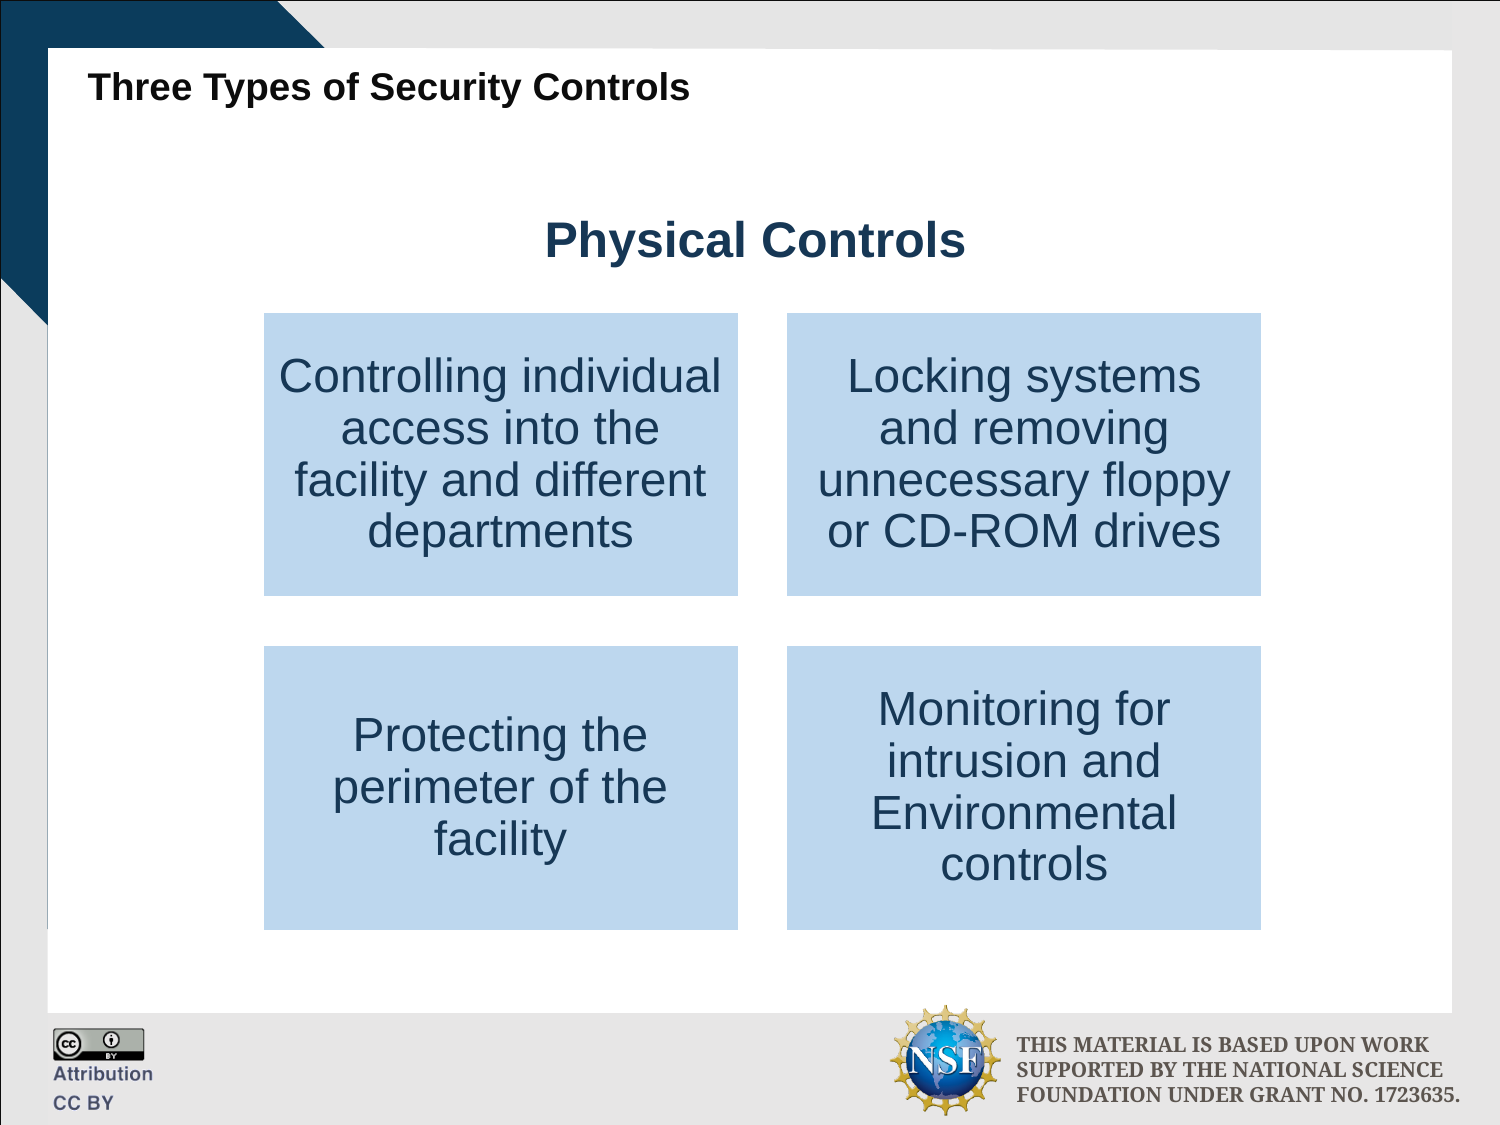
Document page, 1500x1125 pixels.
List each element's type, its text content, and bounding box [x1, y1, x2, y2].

picture [47, 1021, 159, 1117]
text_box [262, 287, 1263, 955]
list Physical Controls [262, 206, 1263, 287]
title Three Types of Security Controls [72, 59, 1428, 207]
picture [888, 1002, 1002, 1117]
